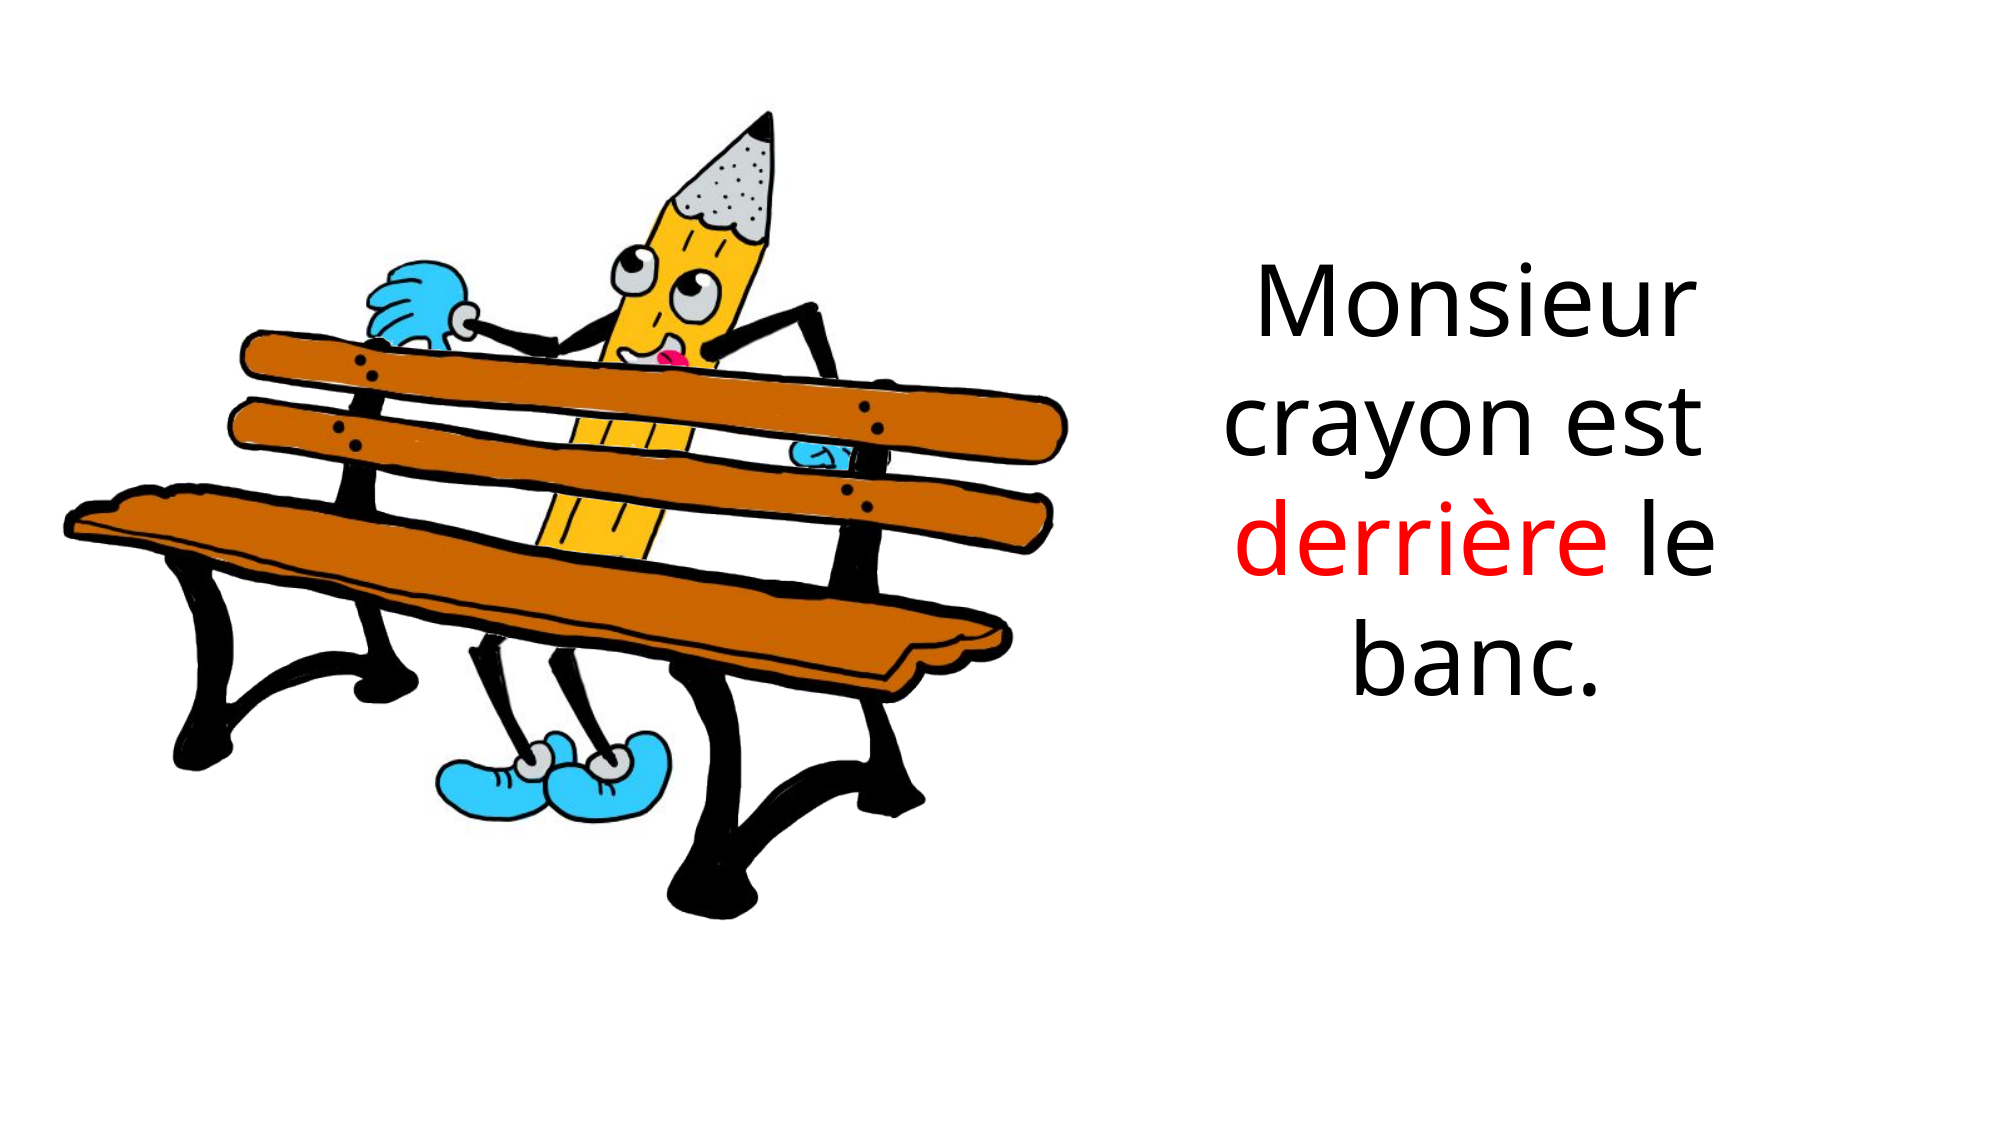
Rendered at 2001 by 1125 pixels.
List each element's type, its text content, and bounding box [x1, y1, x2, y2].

text_box Monsieur crayon est derrière le banc. [1098, 228, 1854, 724]
picture [55, 93, 1099, 936]
